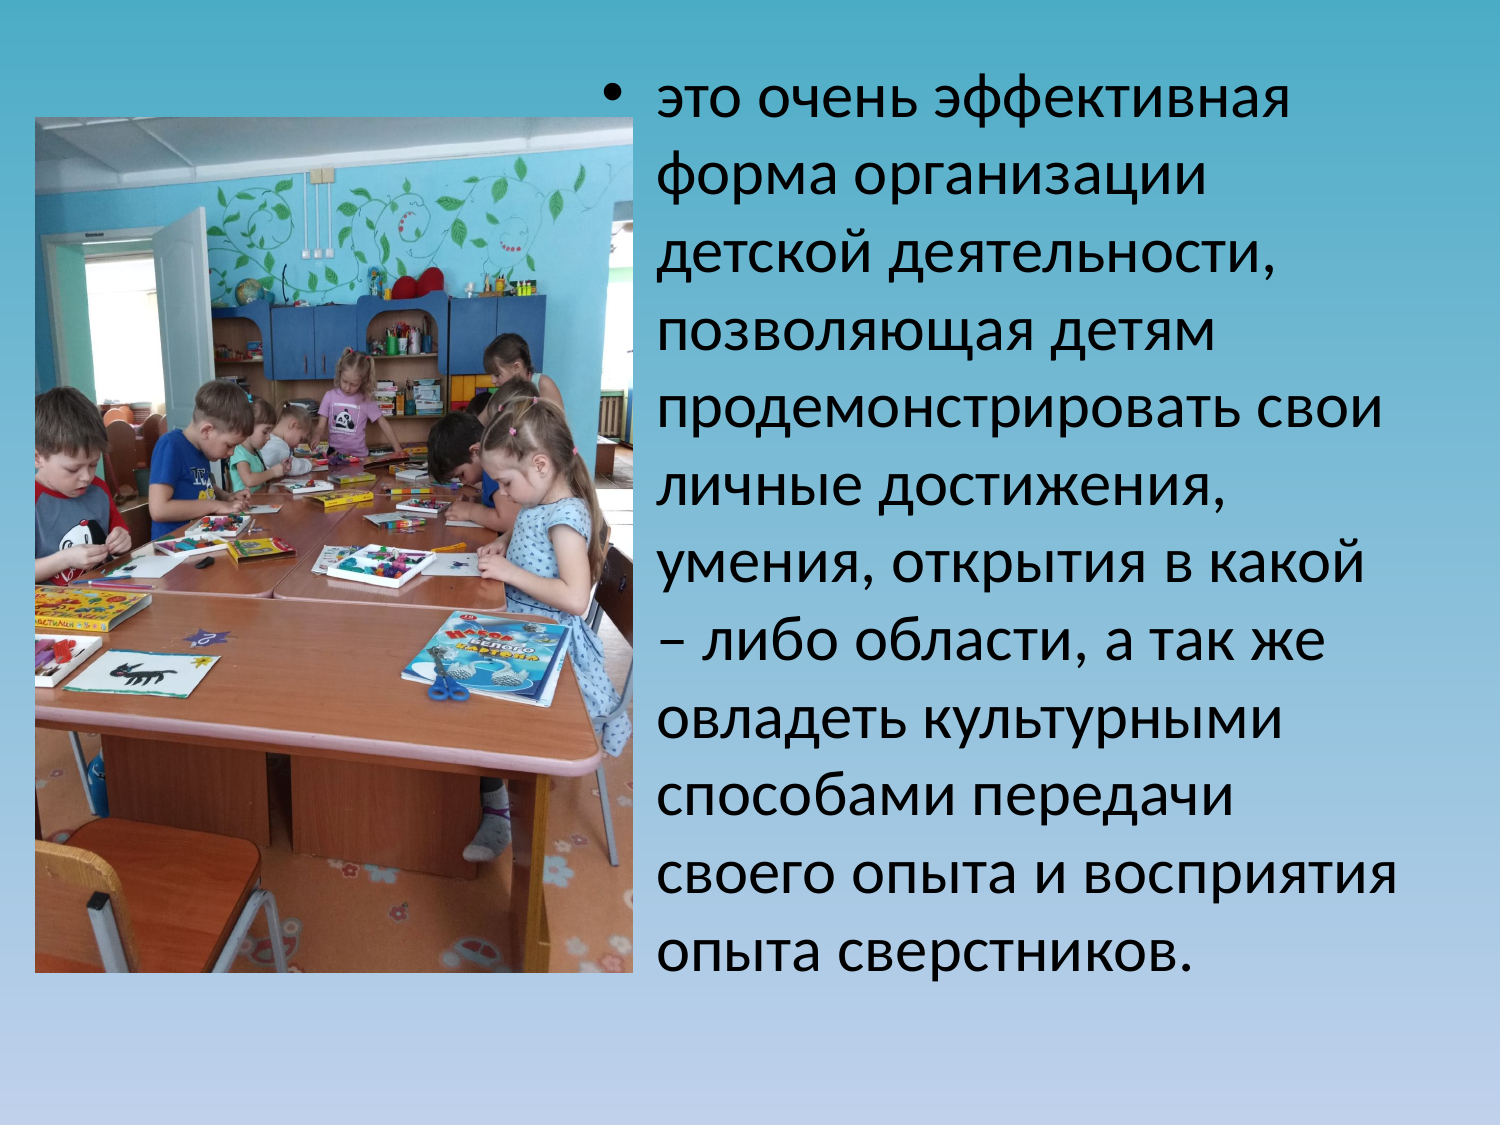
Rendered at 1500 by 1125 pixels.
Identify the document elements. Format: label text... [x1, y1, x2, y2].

picture [34, 116, 633, 973]
list это очень эффективная форма организации детской деятельности, позволяющая детям продемонстрировать свои личные достижения, умения, открытия в какой – либо области, а так же овладеть культурными способами передачи своего опыта и восприятия опыта сверстников. [586, 44, 1425, 1005]
